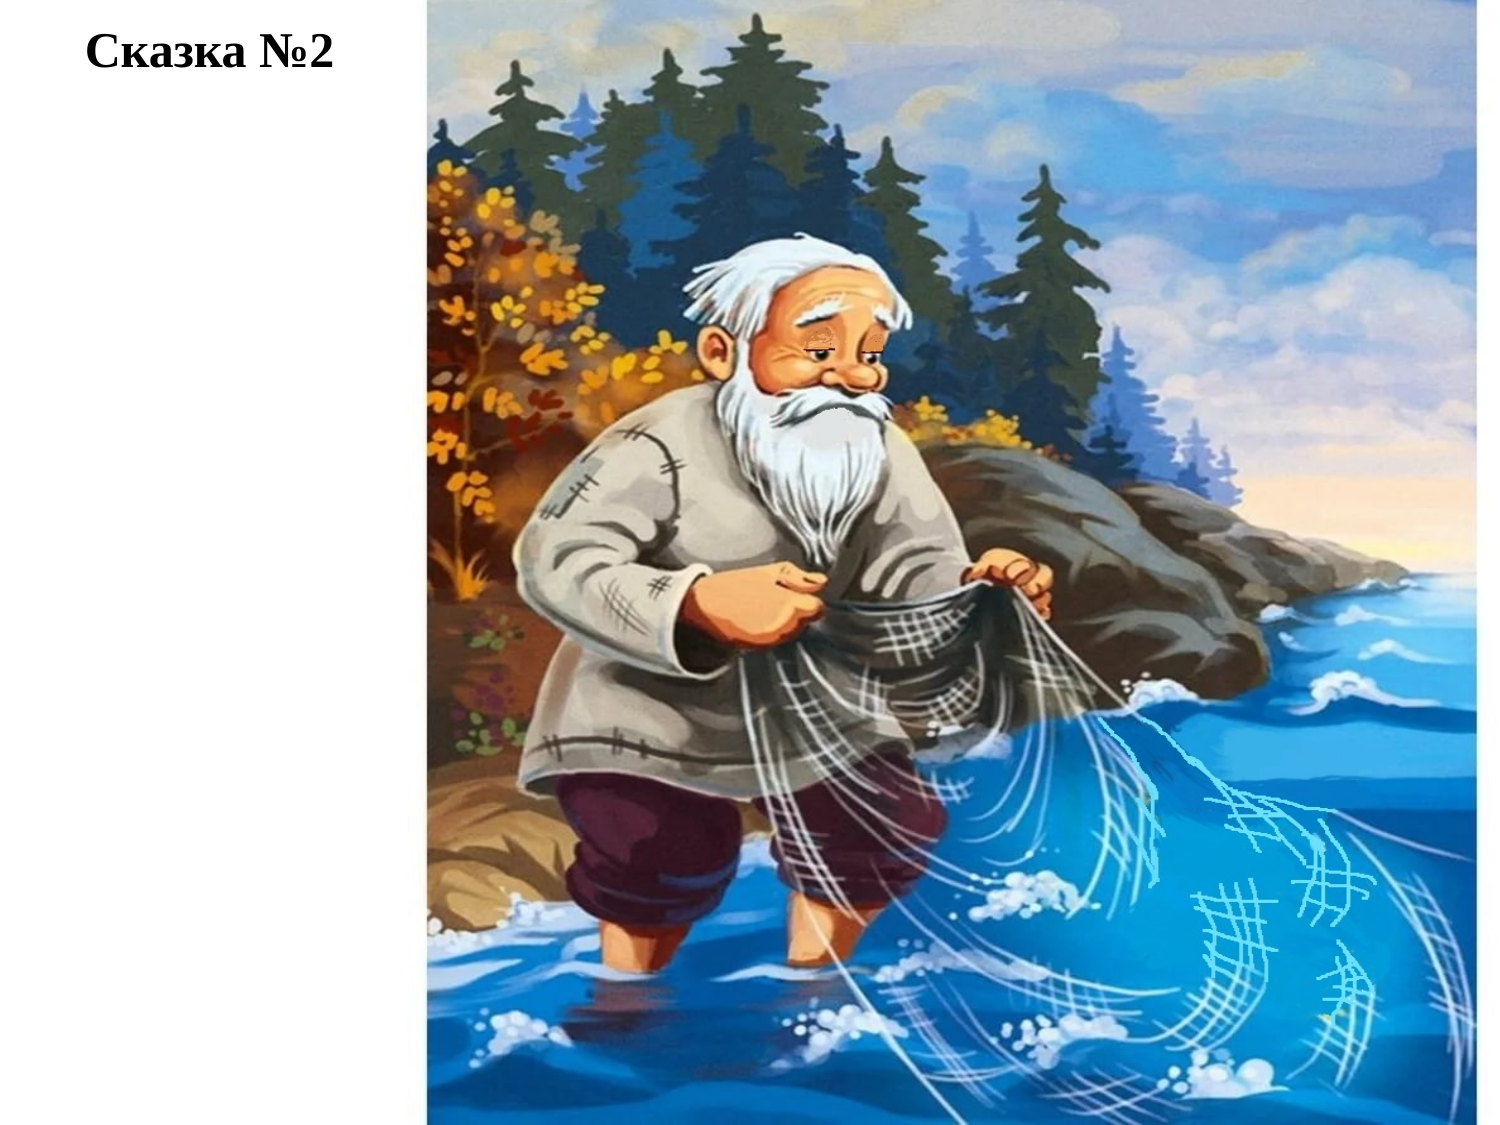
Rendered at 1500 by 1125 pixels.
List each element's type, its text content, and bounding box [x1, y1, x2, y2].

title Сказка №2 [0, 0, 405, 96]
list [407, 0, 1498, 1125]
